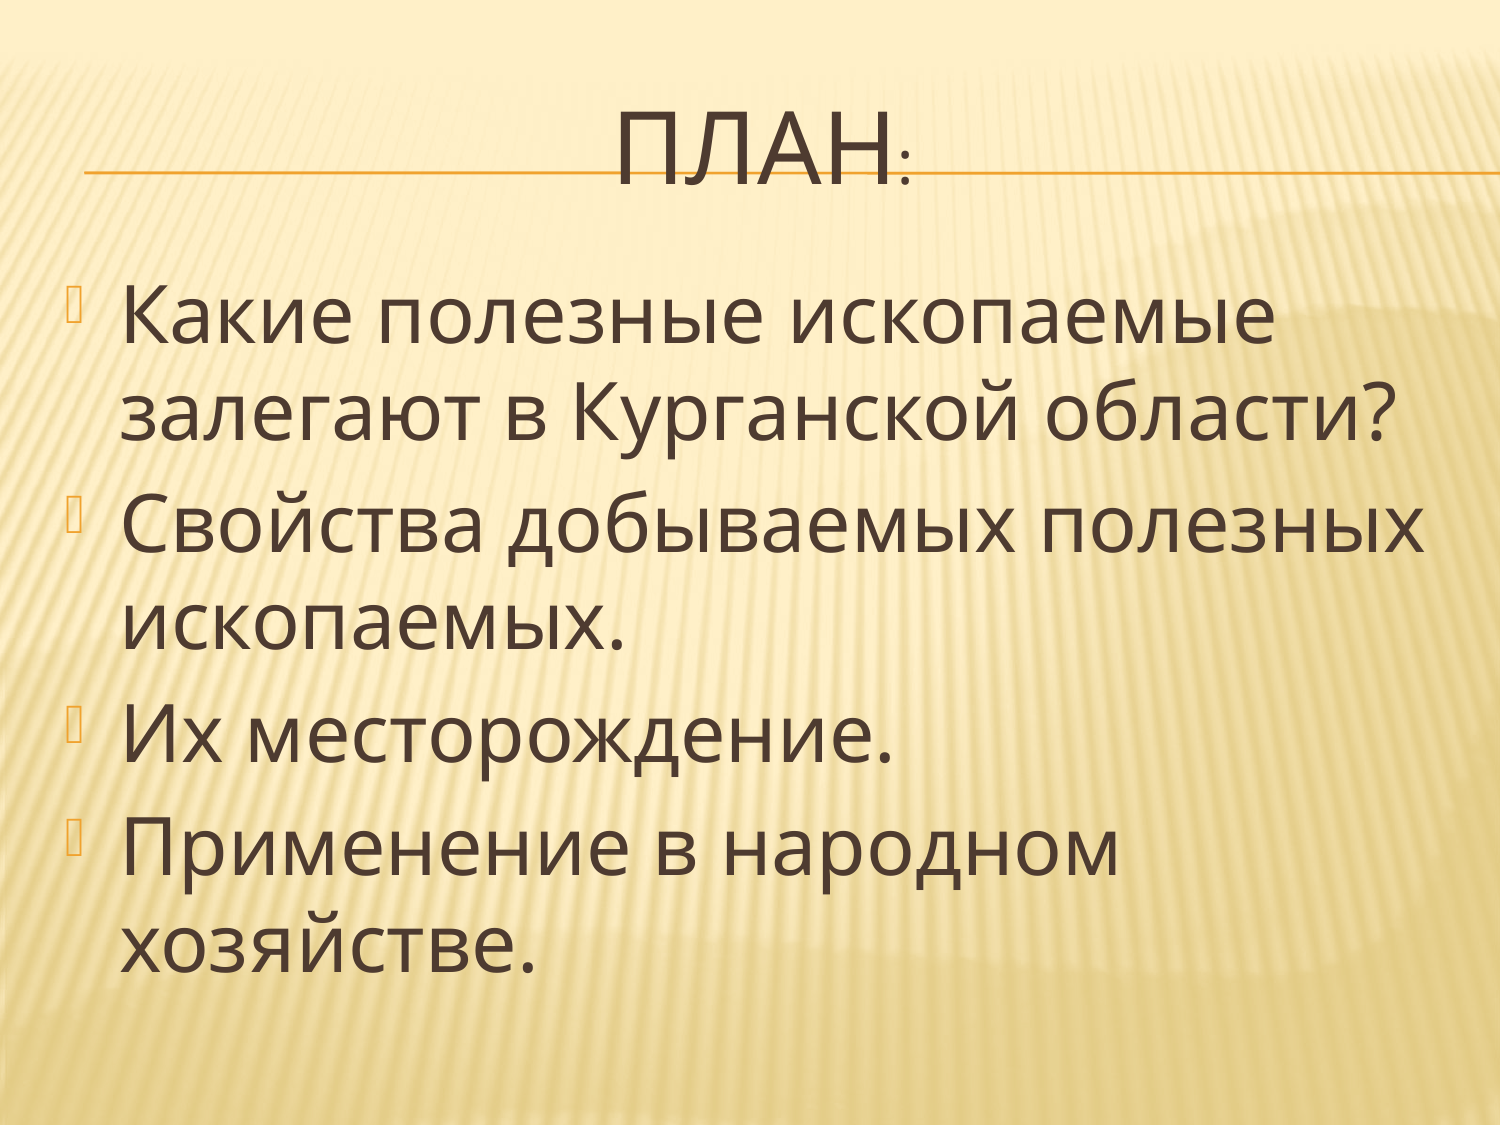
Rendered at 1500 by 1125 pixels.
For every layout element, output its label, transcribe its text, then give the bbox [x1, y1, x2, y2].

list Какие полезные ископаемые залегают в Курганской области? Свойства добываемых полезных ископаемых. Их месторождение. Применение в народном хозяйстве. [50, 254, 1475, 998]
title План: [50, 75, 1475, 213]
